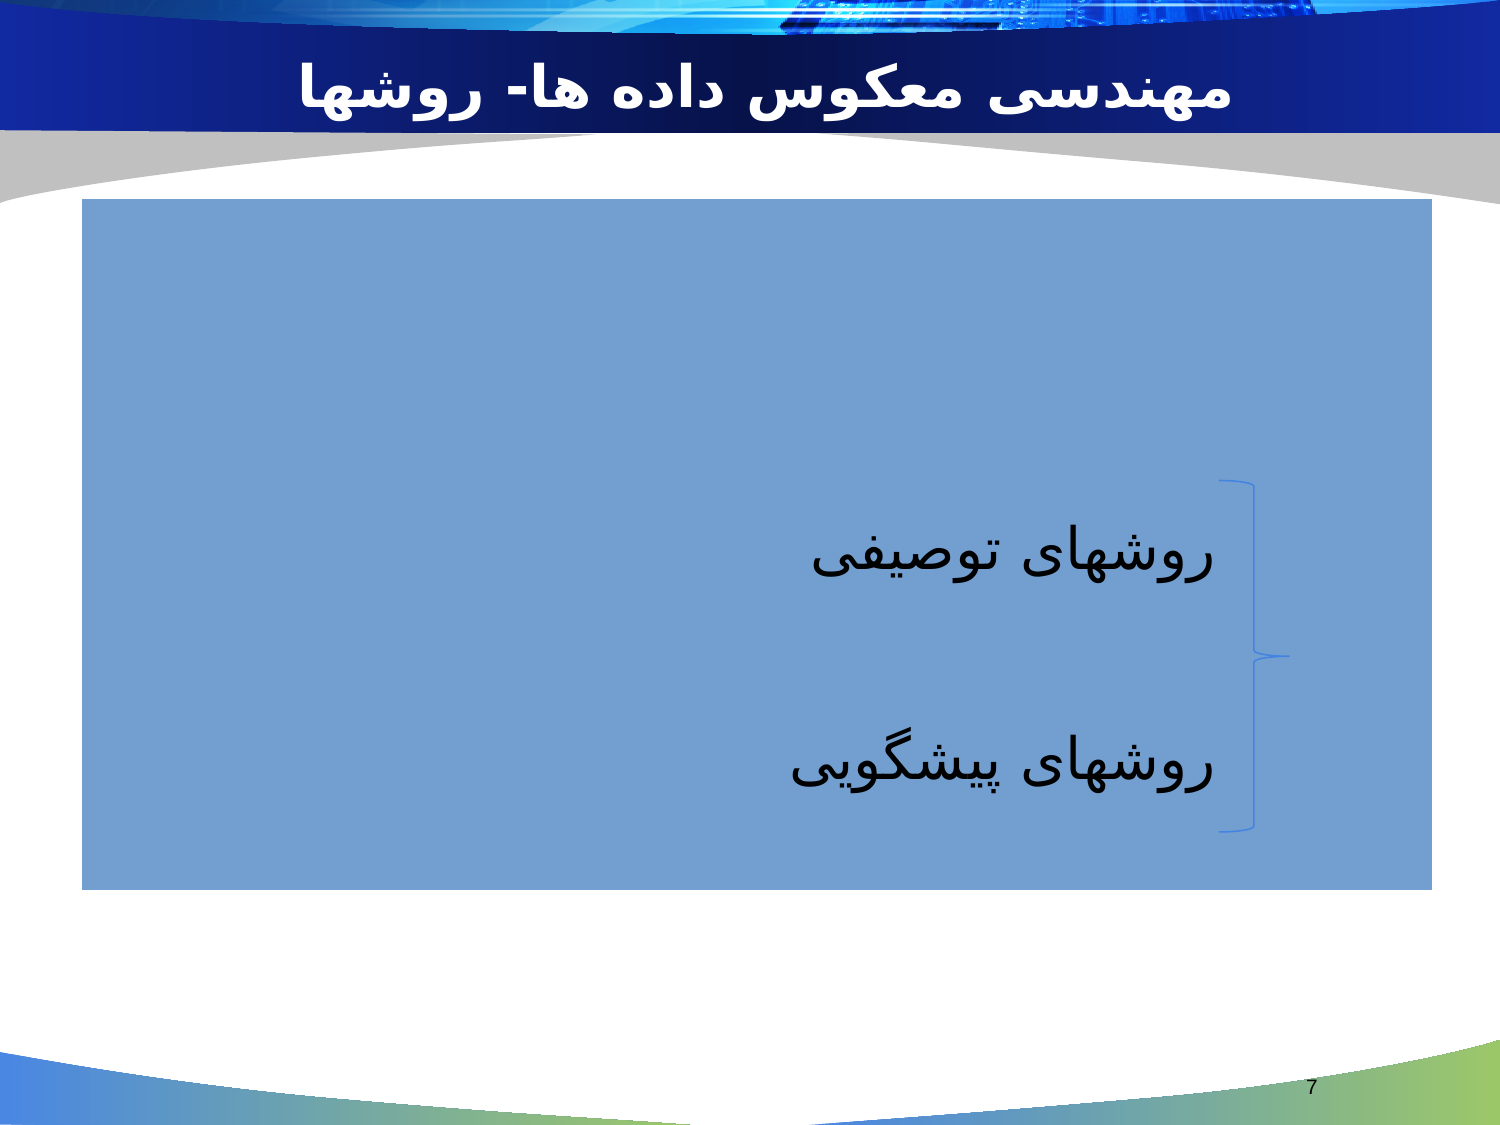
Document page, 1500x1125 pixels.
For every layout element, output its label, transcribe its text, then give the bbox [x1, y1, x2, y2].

picture [0, 0, 1492, 35]
text_box [1218, 479, 1290, 833]
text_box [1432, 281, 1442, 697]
text_box روشهای توصیفی روشهای پیشگویی [703, 503, 1231, 799]
slide_number 7 [1136, 1066, 1487, 1105]
title مهندسی معکوس داده ها- روشها [112, 37, 1401, 131]
